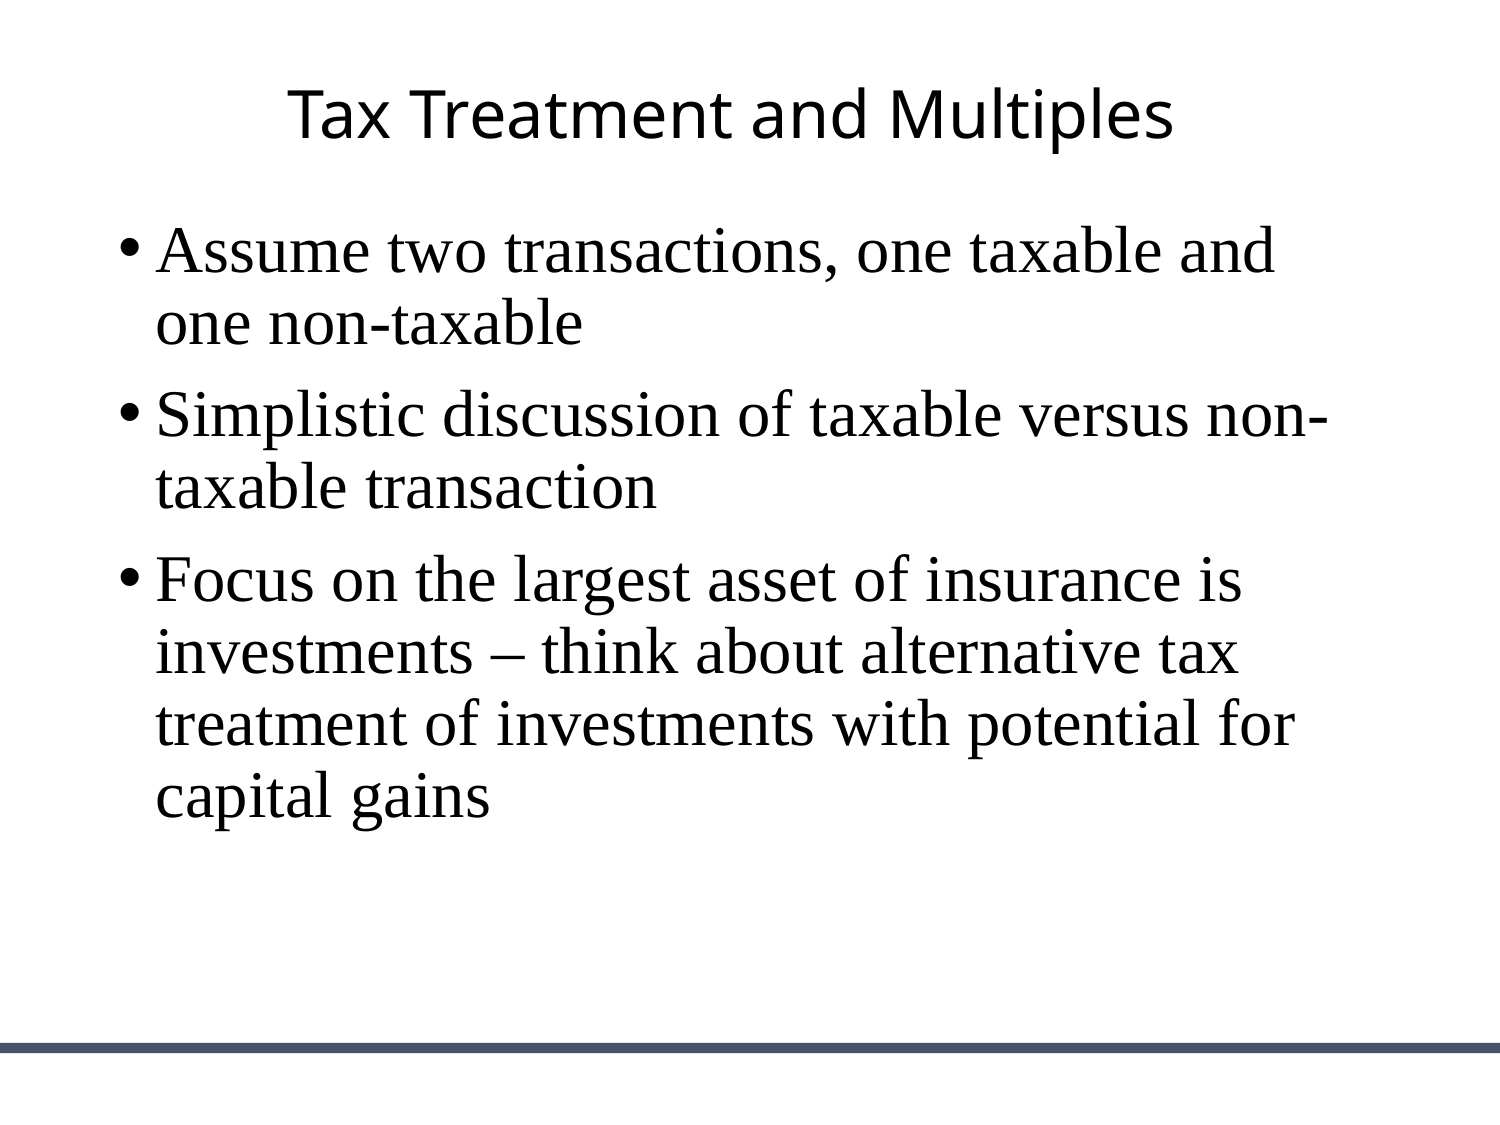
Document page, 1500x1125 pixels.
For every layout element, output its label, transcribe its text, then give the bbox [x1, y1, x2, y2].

title Tax Treatment and Multiples [103, 59, 1361, 174]
list Assume two transactions, one taxable and one non-taxable Simplistic discussion of taxable versus non-taxable transaction Focus on the largest asset of insurance is investments – think about alternative tax treatment of investments with potential for capital gains [103, 207, 1400, 1014]
